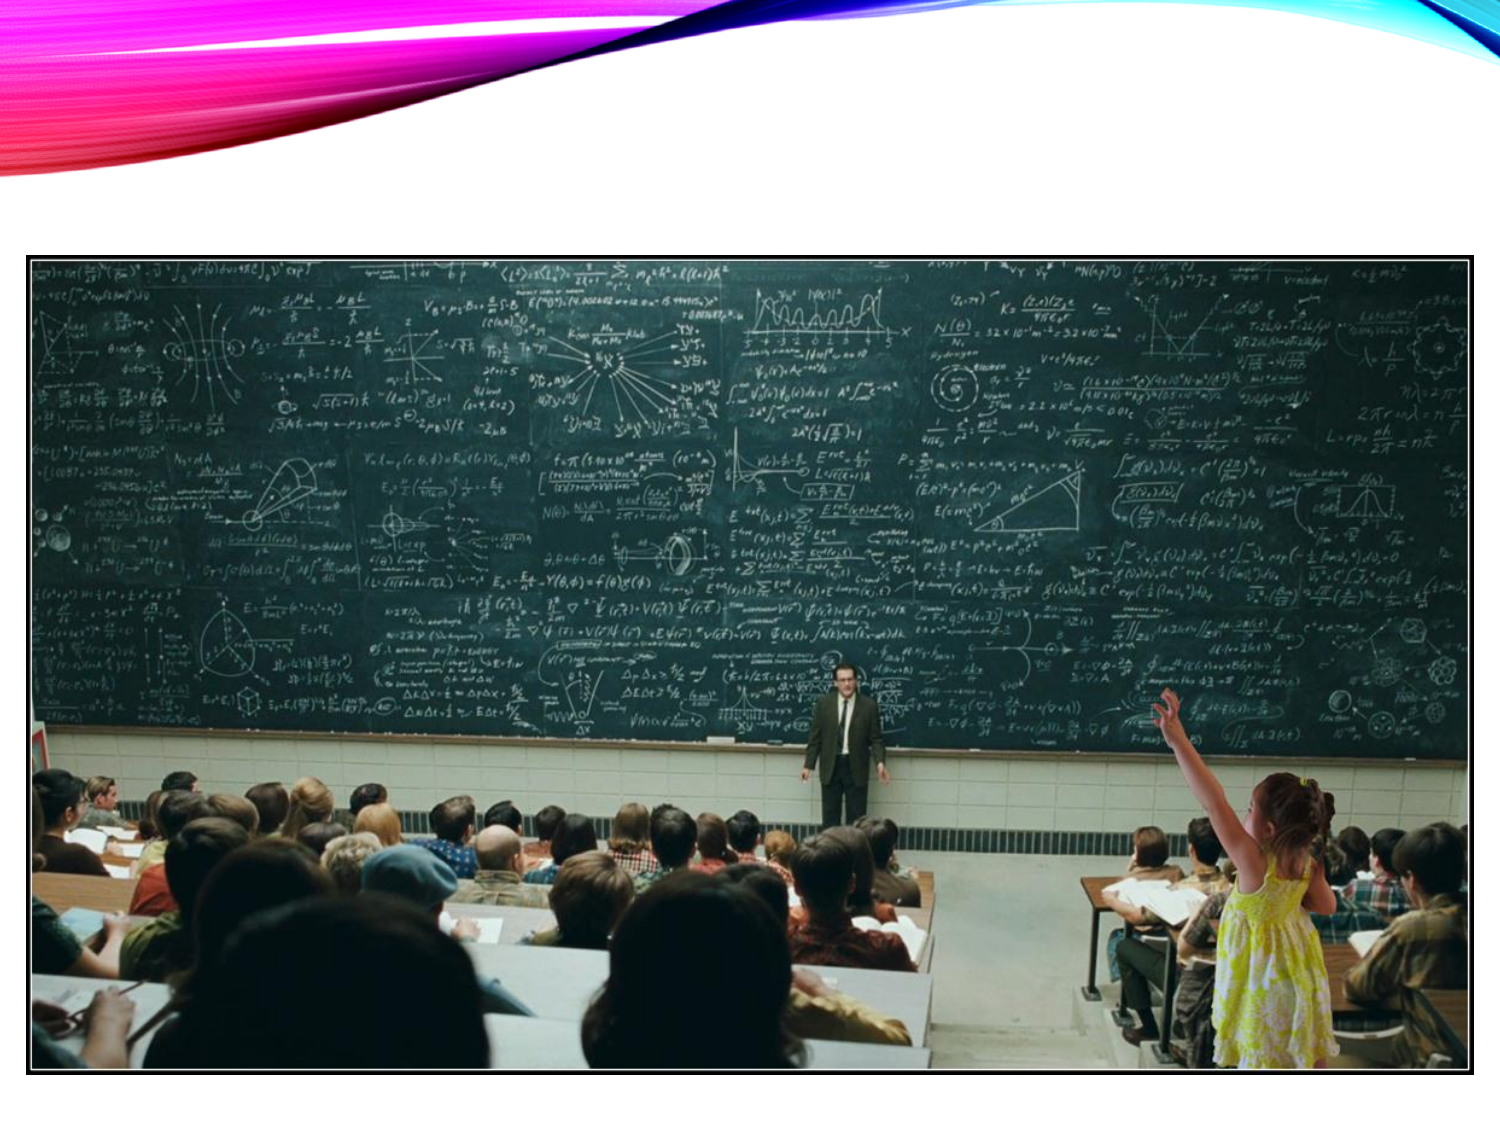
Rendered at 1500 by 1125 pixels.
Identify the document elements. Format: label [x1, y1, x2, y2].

picture [0, 0, 1500, 178]
picture [26, 255, 1474, 1075]
